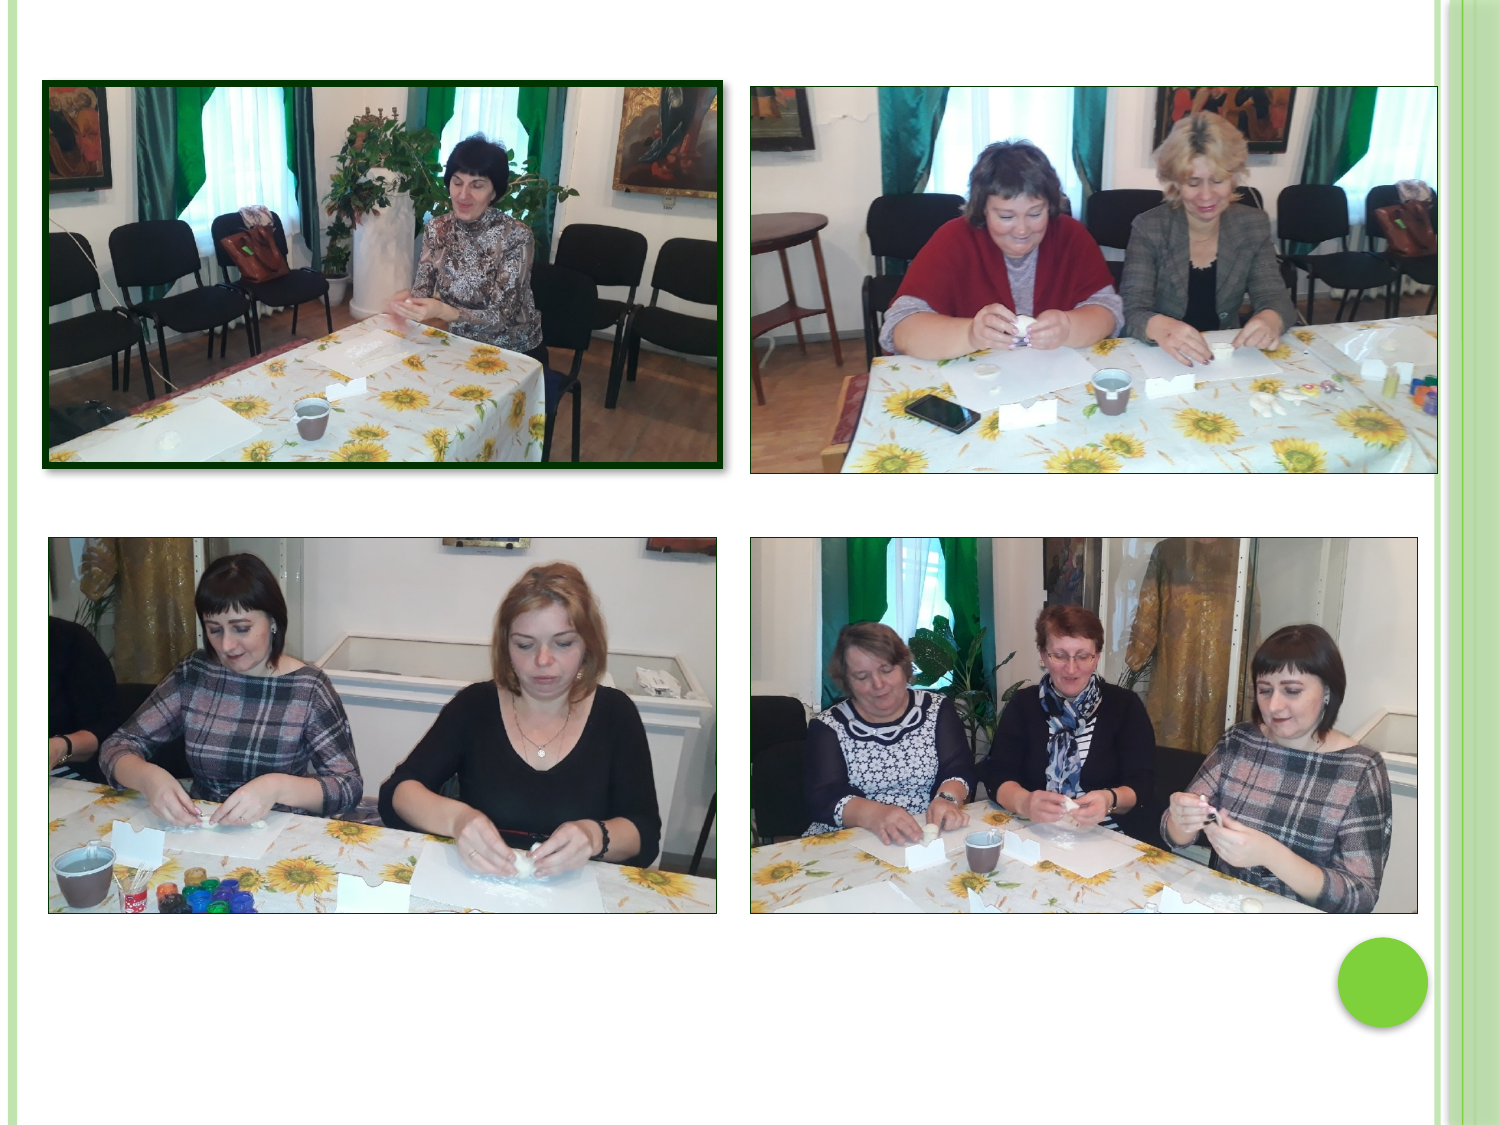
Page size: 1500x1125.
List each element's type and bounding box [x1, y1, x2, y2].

picture [48, 536, 718, 914]
picture [749, 536, 1419, 914]
picture [749, 85, 1438, 474]
picture [48, 86, 718, 463]
